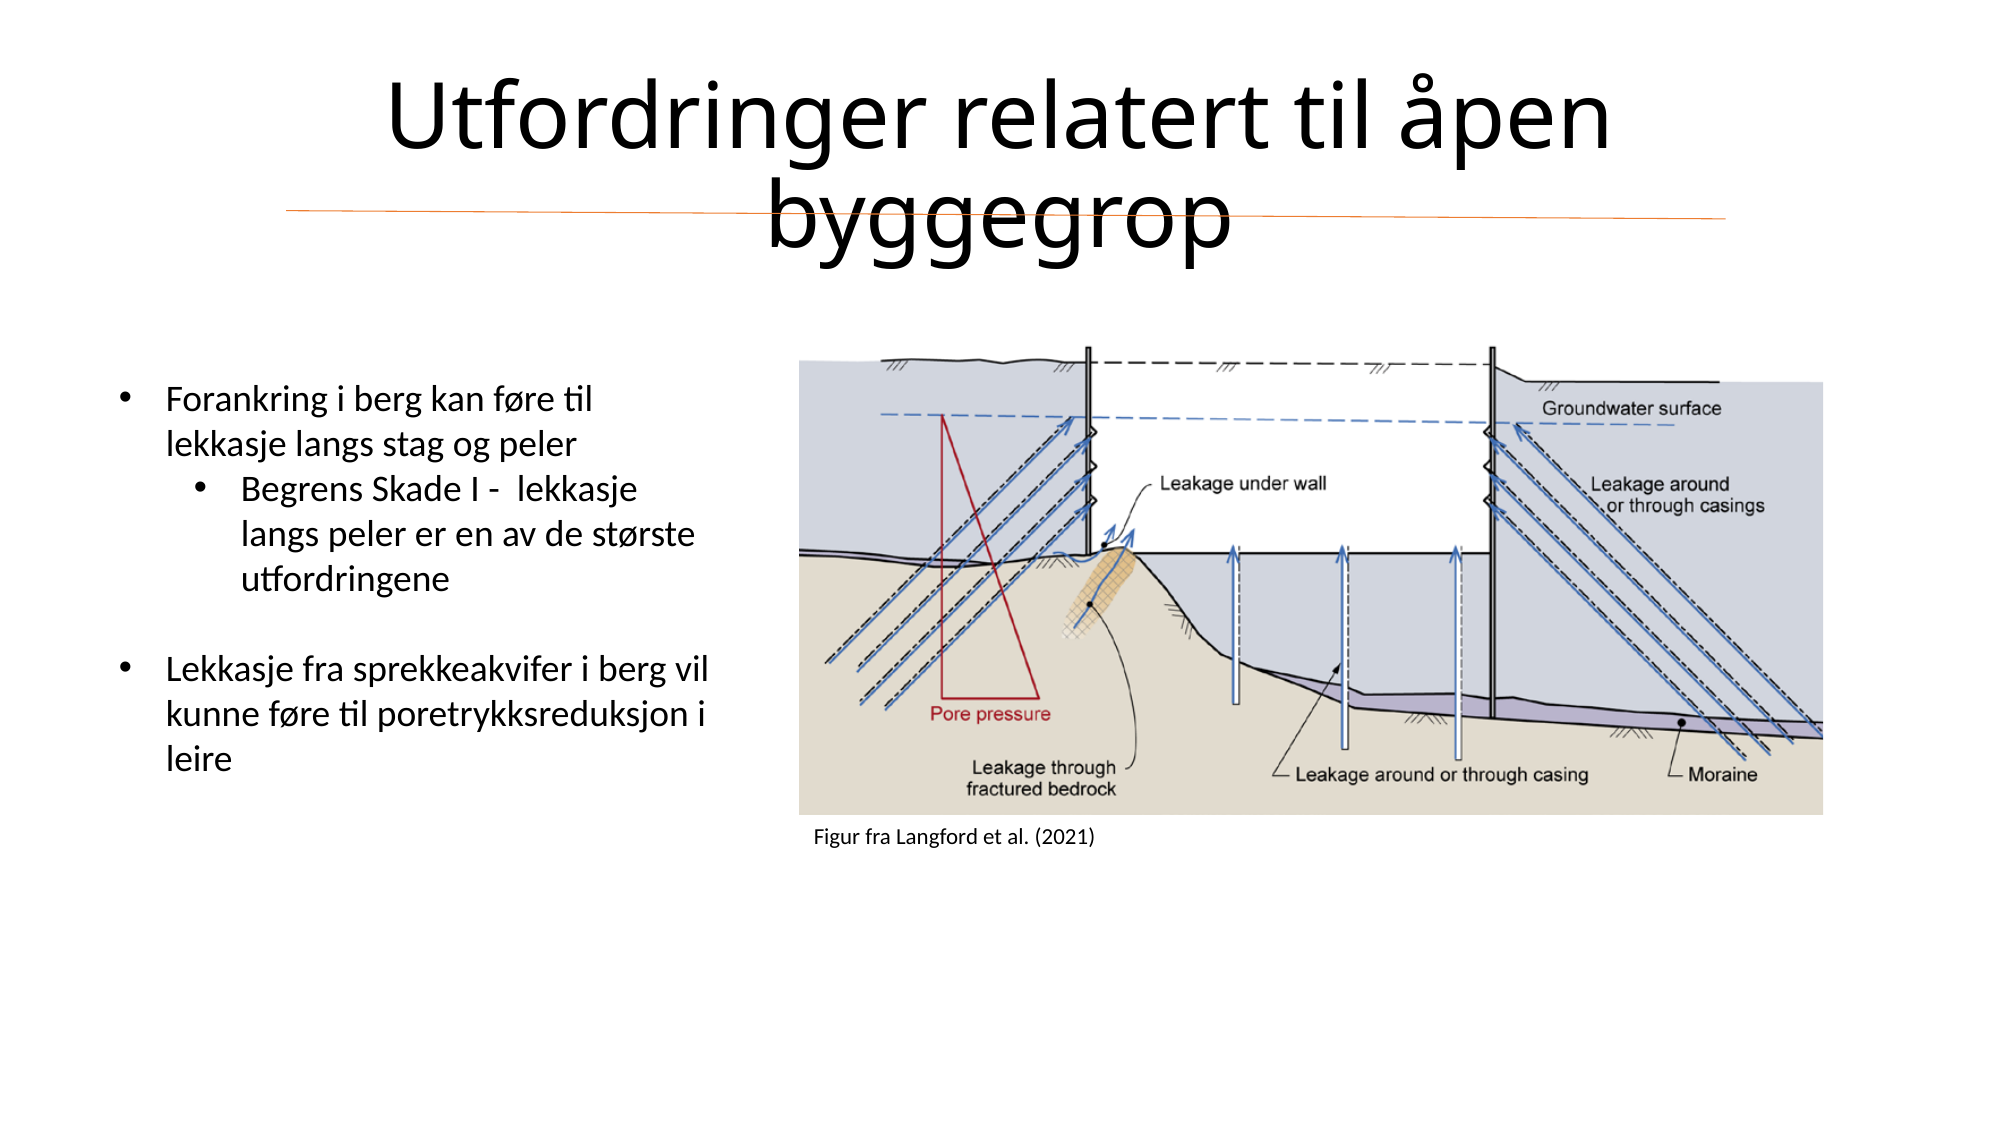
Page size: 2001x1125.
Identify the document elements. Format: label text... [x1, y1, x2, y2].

text_box Figur fra Langford et al. (2021) [799, 815, 1280, 857]
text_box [285, 210, 1726, 219]
title Utfordringer relatert til åpen byggegrop [137, 59, 1863, 278]
text_box Forankring i berg kan føre til lekkasje langs stag og peler Begrens Skade I - lekkasje langs peler er en av de største utfordringene Lekkasje fra sprekkeakvifer i berg vil kunne føre til poretrykksreduksjon i leire [104, 366, 725, 787]
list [799, 331, 1824, 815]
